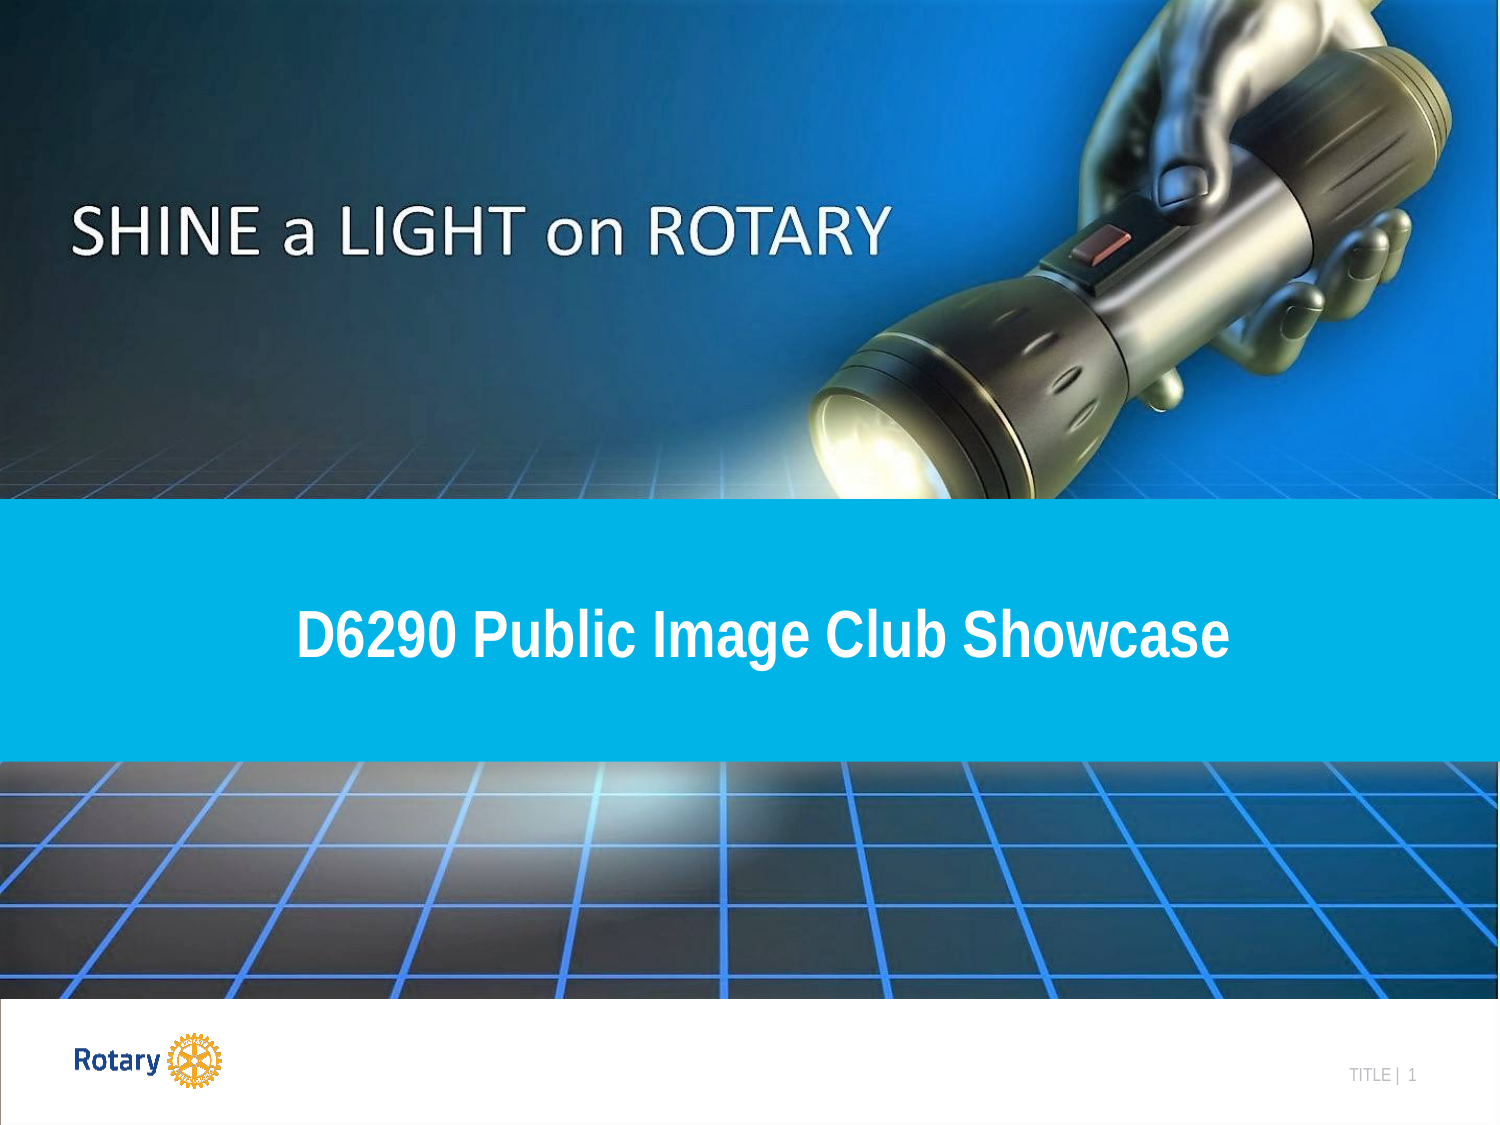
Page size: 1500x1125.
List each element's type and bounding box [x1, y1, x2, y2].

picture [1141, 622, 1169, 657]
picture [918, 609, 945, 657]
picture [965, 611, 996, 657]
picture [828, 611, 862, 657]
picture [1067, 622, 1108, 656]
picture [718, 622, 746, 657]
picture [0, 0, 1500, 498]
picture [338, 611, 363, 657]
picture [1203, 622, 1228, 657]
picture [580, 609, 587, 656]
picture [75, 1033, 222, 1089]
picture [300, 612, 333, 656]
picture [1035, 622, 1063, 657]
picture [430, 611, 455, 657]
picture [399, 611, 424, 657]
picture [671, 622, 712, 656]
picture [884, 622, 909, 657]
picture [0, 762, 1500, 999]
picture [513, 622, 538, 657]
picture [749, 622, 775, 670]
picture [368, 611, 394, 656]
picture [546, 609, 573, 657]
picture [1003, 609, 1028, 656]
picture [595, 622, 602, 656]
picture [656, 612, 663, 656]
picture [476, 612, 506, 656]
picture [783, 622, 808, 657]
picture [595, 609, 602, 615]
picture [609, 622, 634, 657]
picture [1111, 622, 1136, 657]
picture [869, 609, 876, 656]
picture [1172, 622, 1197, 657]
